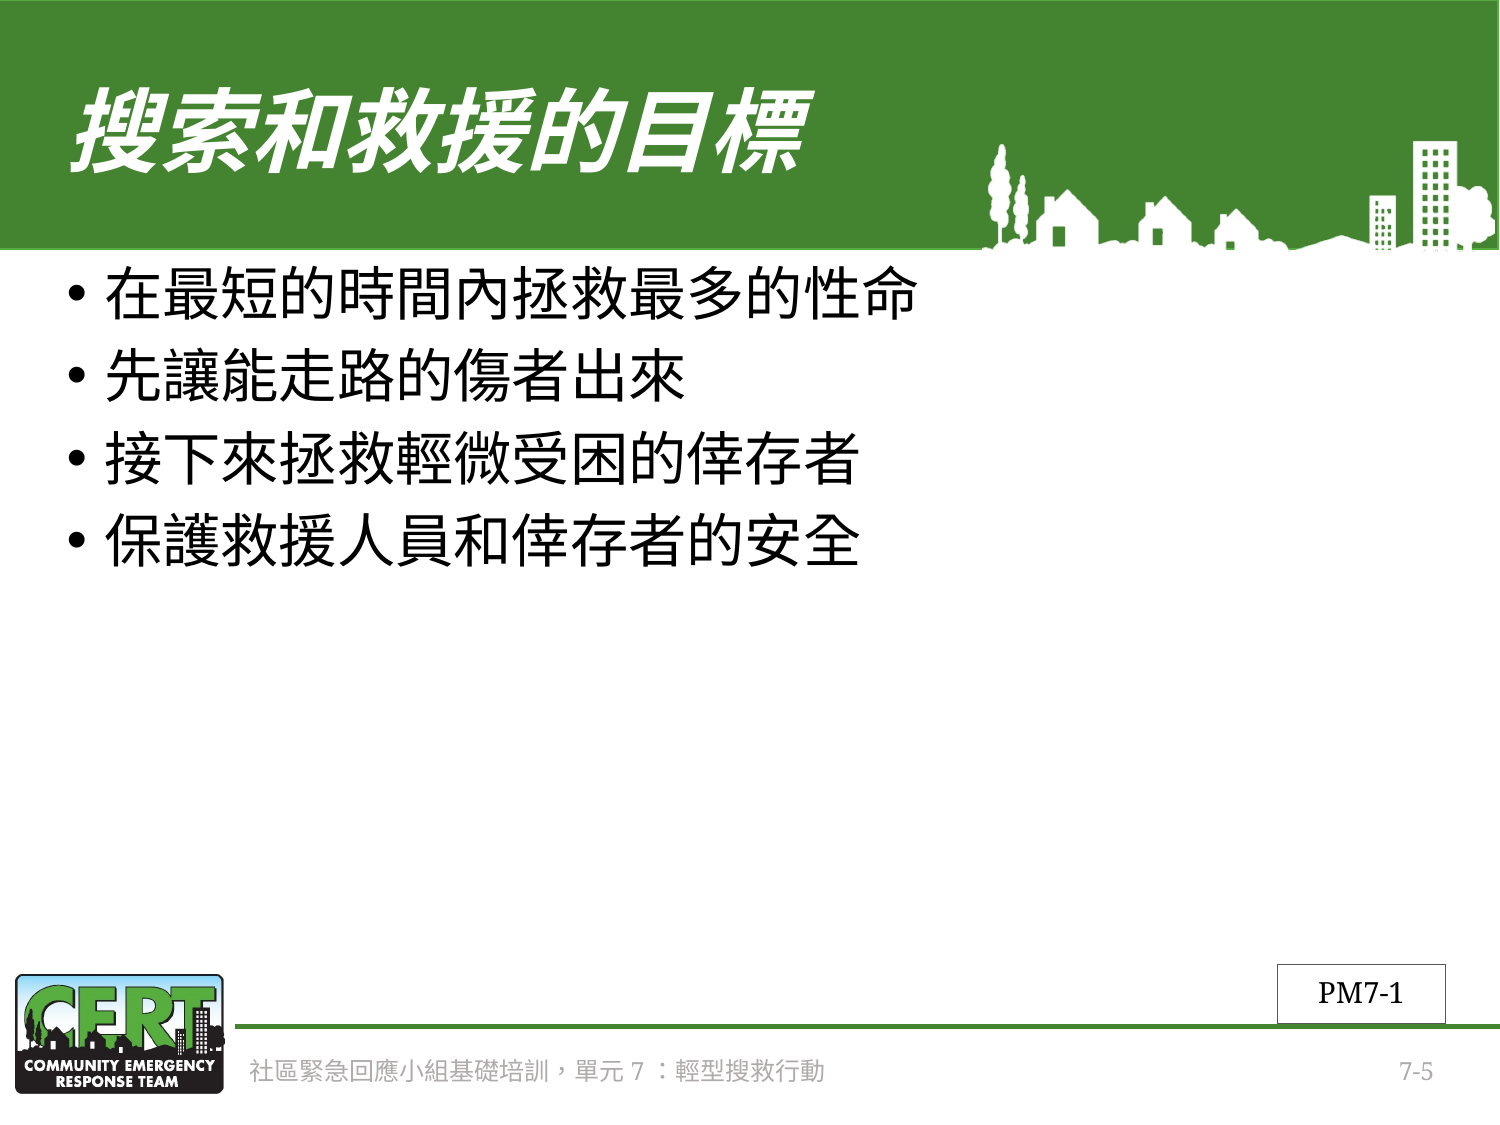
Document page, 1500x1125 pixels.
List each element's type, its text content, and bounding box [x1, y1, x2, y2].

list 7-5 [1153, 1047, 1450, 1098]
picture [14, 973, 225, 1094]
picture [979, 133, 1500, 252]
list 在最短的時間內拯救最多的性命 先讓能走路的傷者出來 接下來拯救輕微受困的倖存者 保護救援人員和倖存者的安全 [51, 249, 1449, 1034]
list 社區緊急回應小組基礎培訓，單元7：輕型搜救行動 [234, 1047, 1005, 1098]
list PM7-1 [1277, 964, 1446, 1024]
title 搜索和救援的目標 [51, 52, 1005, 220]
